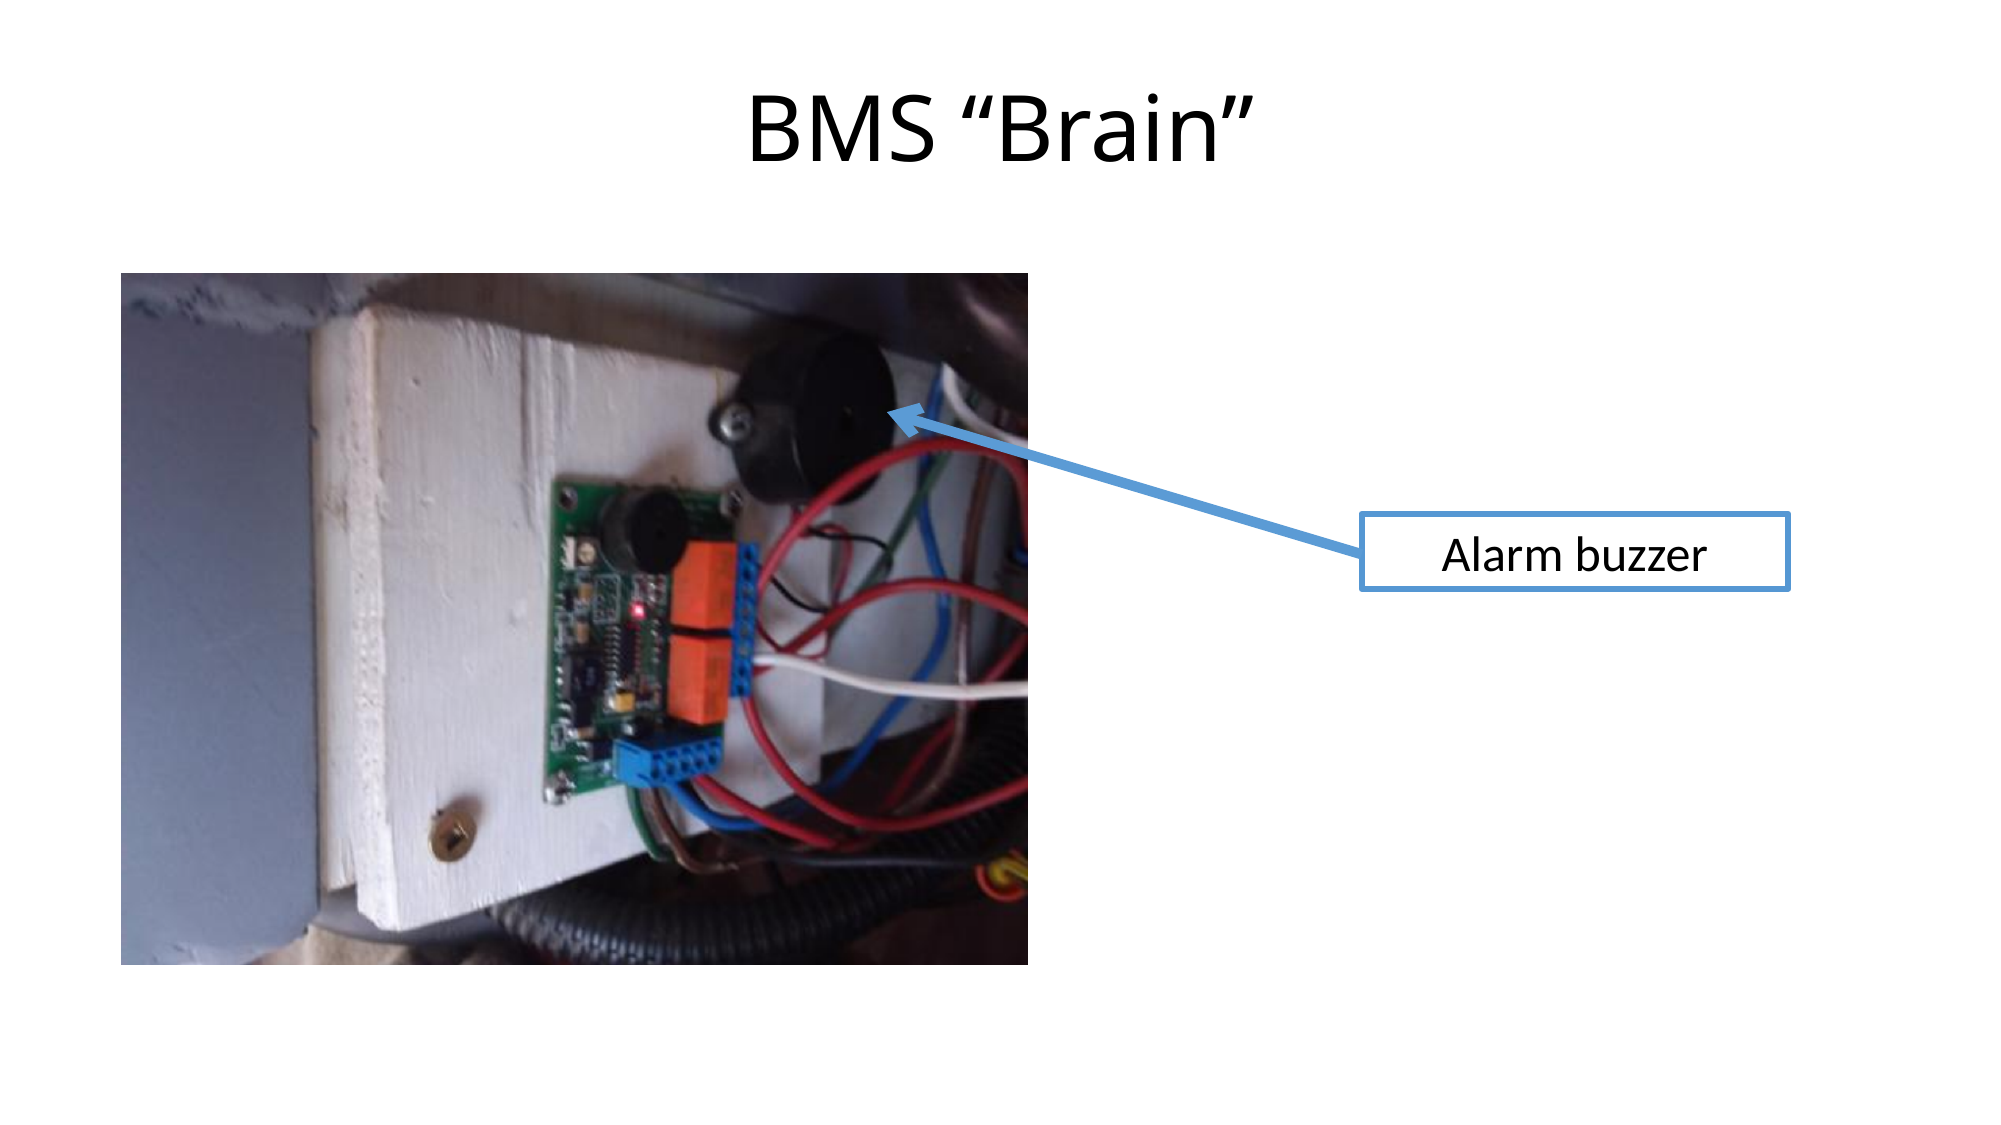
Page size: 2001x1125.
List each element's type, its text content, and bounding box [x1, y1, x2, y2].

title BMS “Brain” [137, 23, 1863, 241]
text_box Alarm buzzer [1361, 514, 1789, 589]
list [120, 272, 1028, 965]
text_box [886, 412, 1362, 555]
